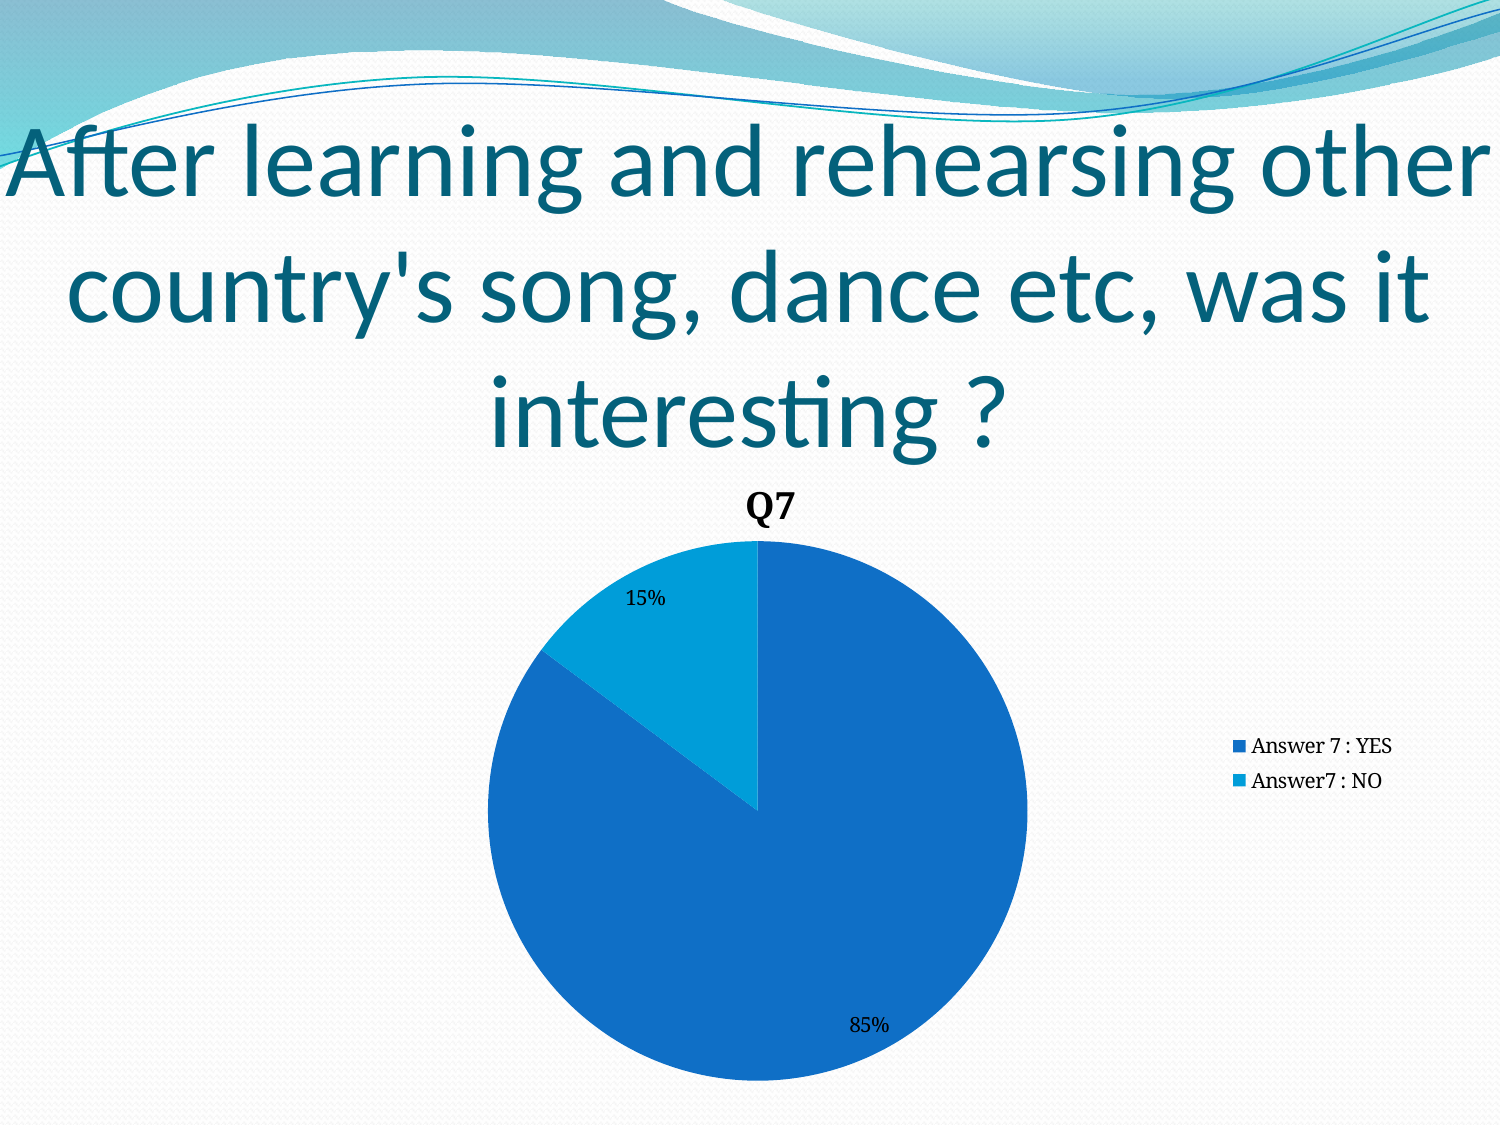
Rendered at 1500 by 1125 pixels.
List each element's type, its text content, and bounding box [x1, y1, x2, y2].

chart [288, 432, 1412, 1095]
title After learning and rehearsing other country's song, dance etc, was it interesting ? [0, 0, 1500, 468]
